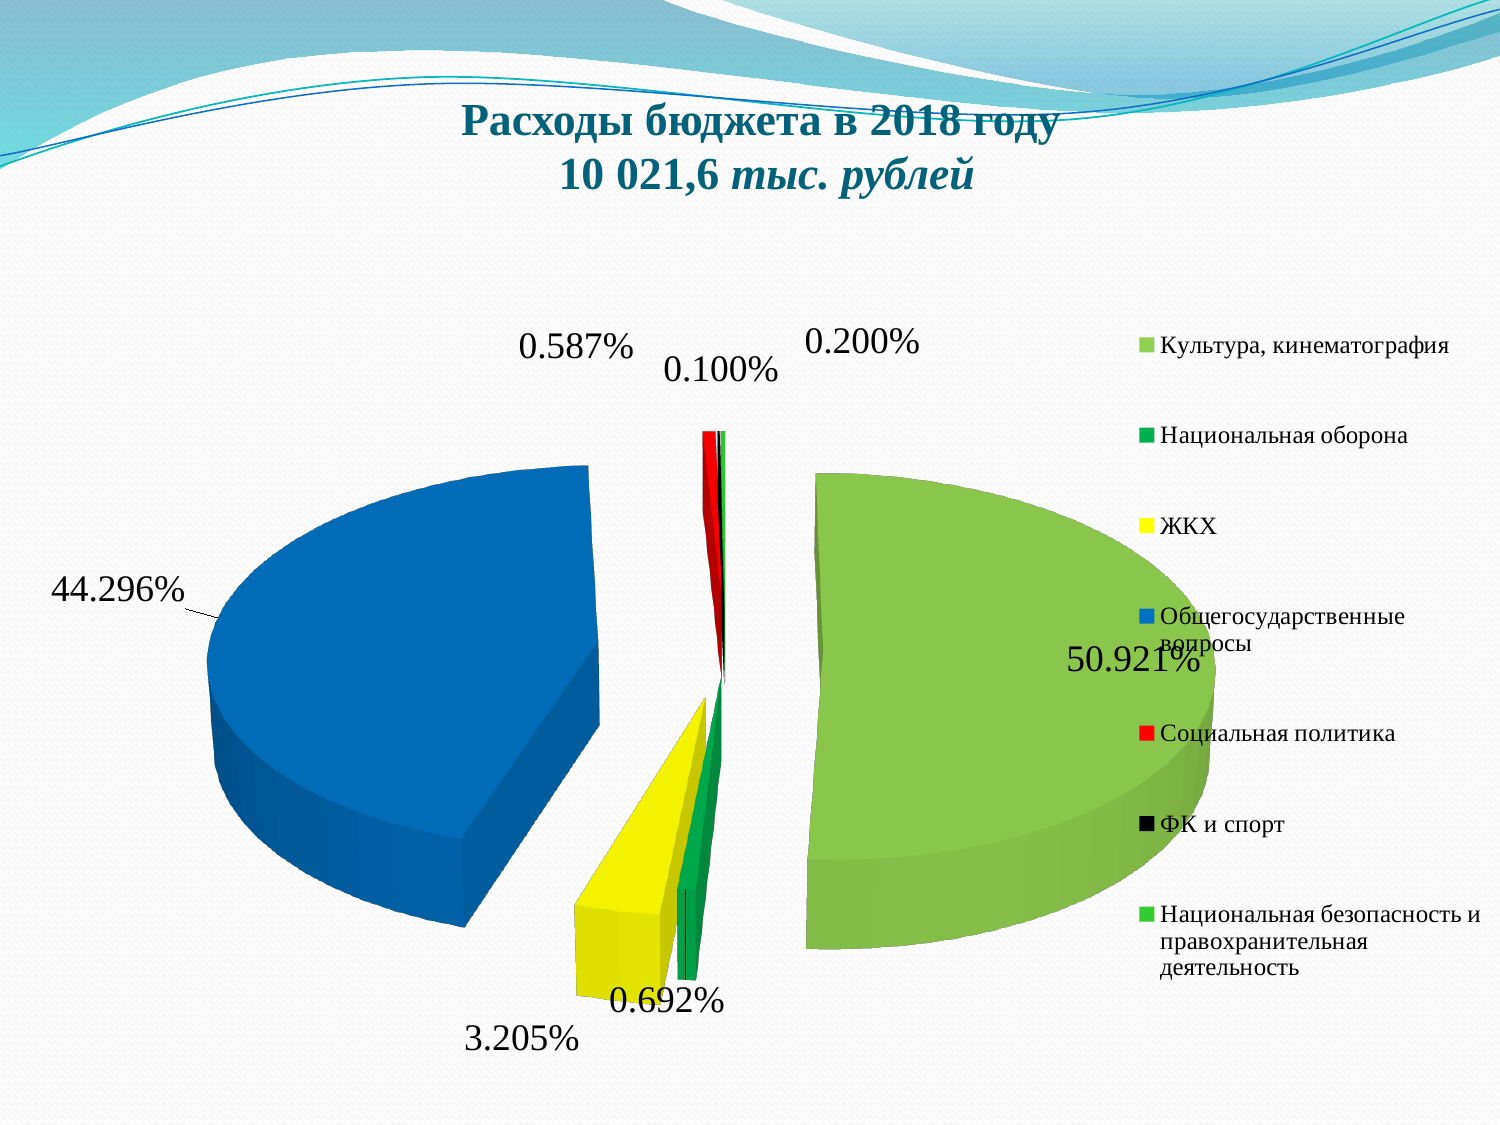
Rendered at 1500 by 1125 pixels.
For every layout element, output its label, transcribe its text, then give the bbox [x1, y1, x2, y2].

title Расходы бюджета в 2018 году 10 021,6 тыс. рублей [75, 52, 1459, 200]
chart [41, 257, 1500, 1059]
